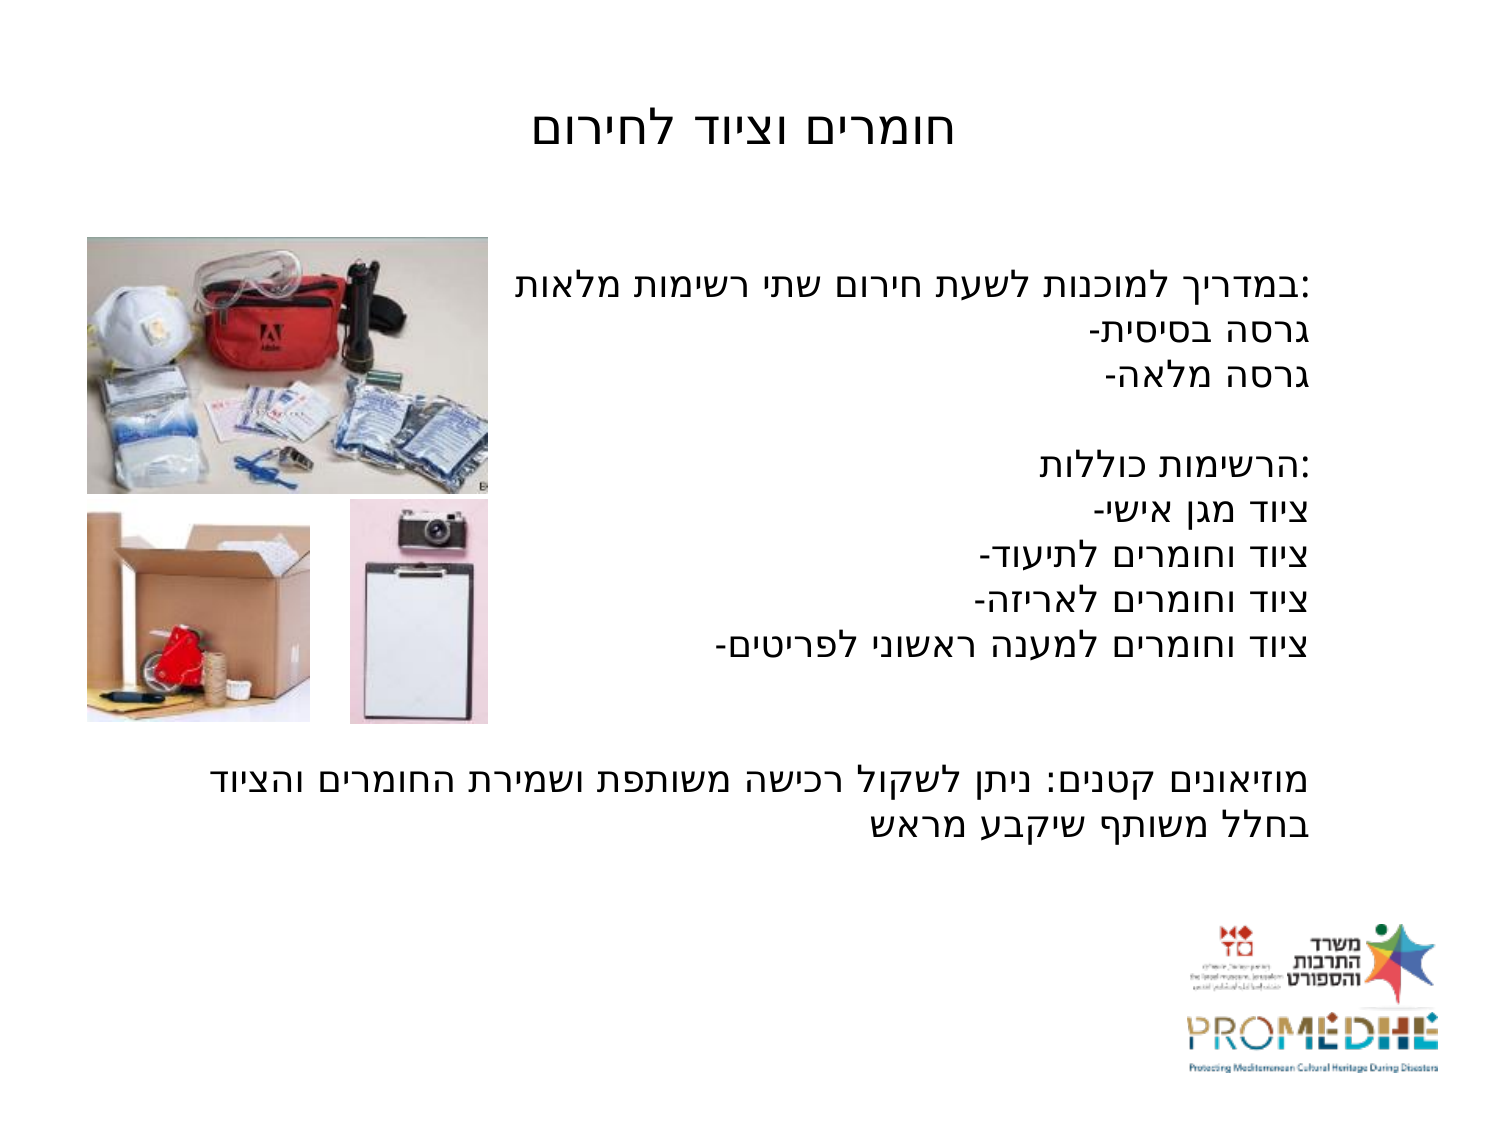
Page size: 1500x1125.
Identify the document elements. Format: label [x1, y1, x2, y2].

text_box [87, 87, 1439, 1074]
